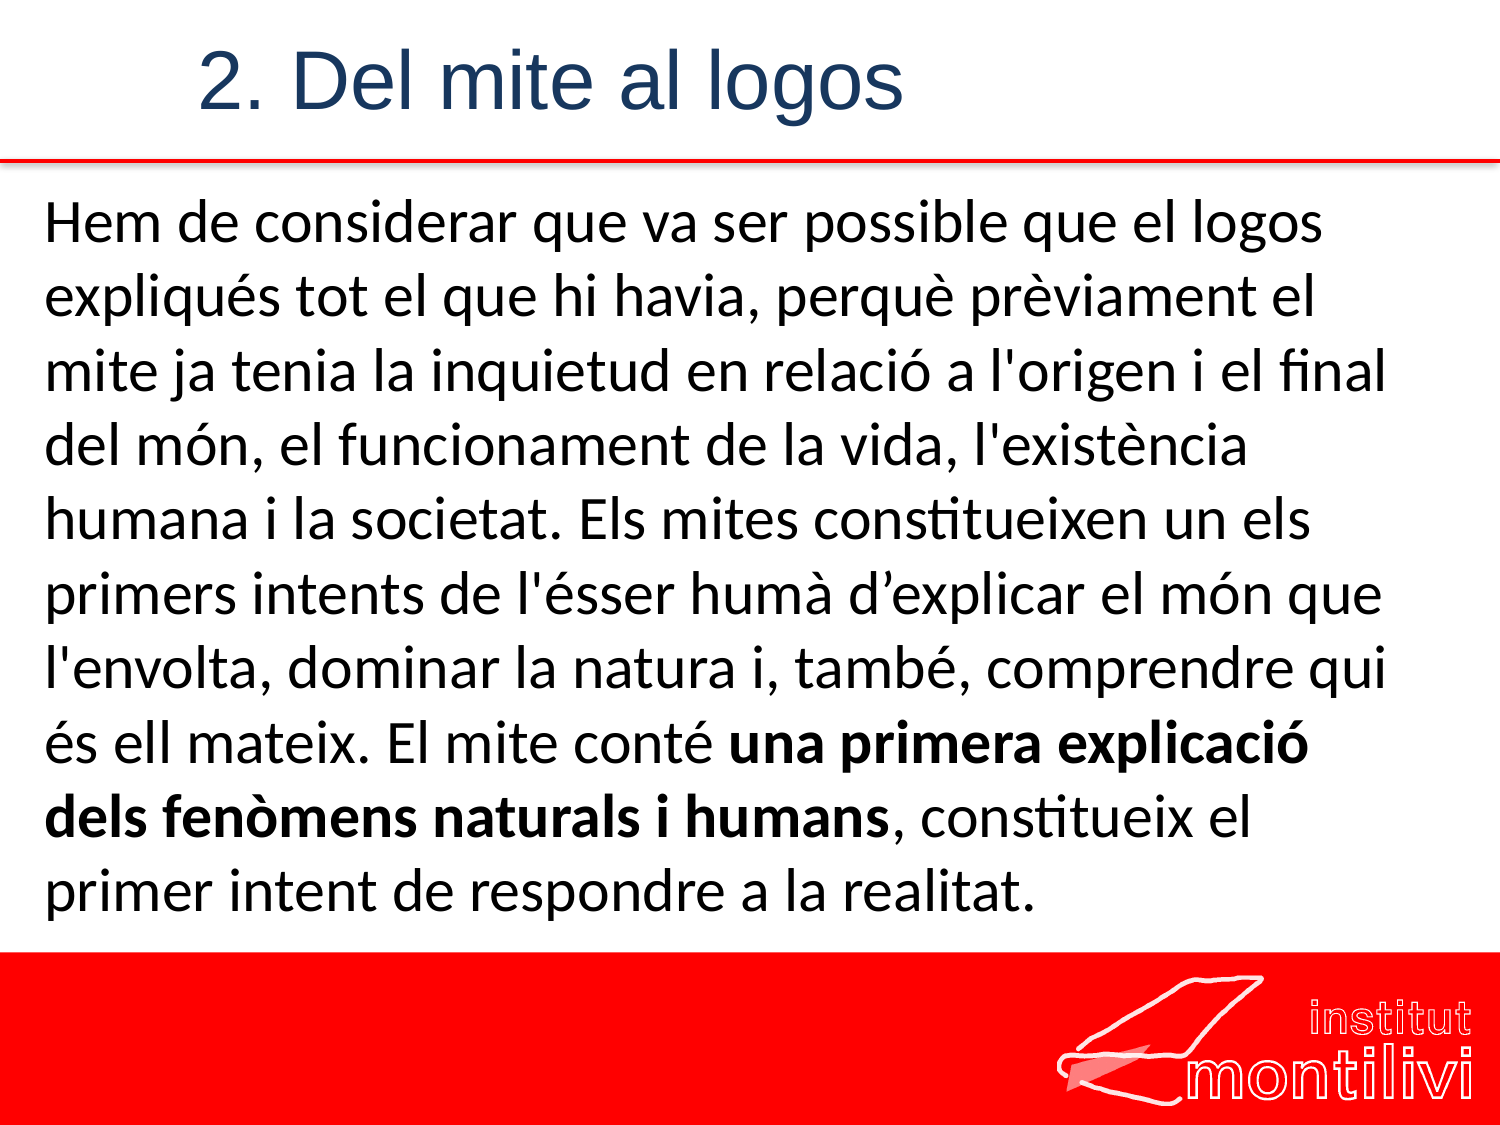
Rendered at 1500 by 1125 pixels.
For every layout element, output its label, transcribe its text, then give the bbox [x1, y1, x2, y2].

text_box 2. Del mite al logos [182, 19, 1199, 134]
picture [1057, 975, 1471, 1106]
list Hem de considerar que va ser possible que el logos expliqués tot el que hi havia, perquè prèviament el mite ja tenia la inquietud en relació a l'origen i el final del món, el funcionament de la vida, l'existència humana i la societat. Els mites constitueixen un els primers intents de l'ésser humà d’explicar el món que l'envolta, dominar la natura i, també, comprendre qui és ell mateix. El mite conté una primera explicació dels fenòmens naturals i humans, constitueix el primer intent de respondre a la realitat. [29, 172, 1426, 994]
